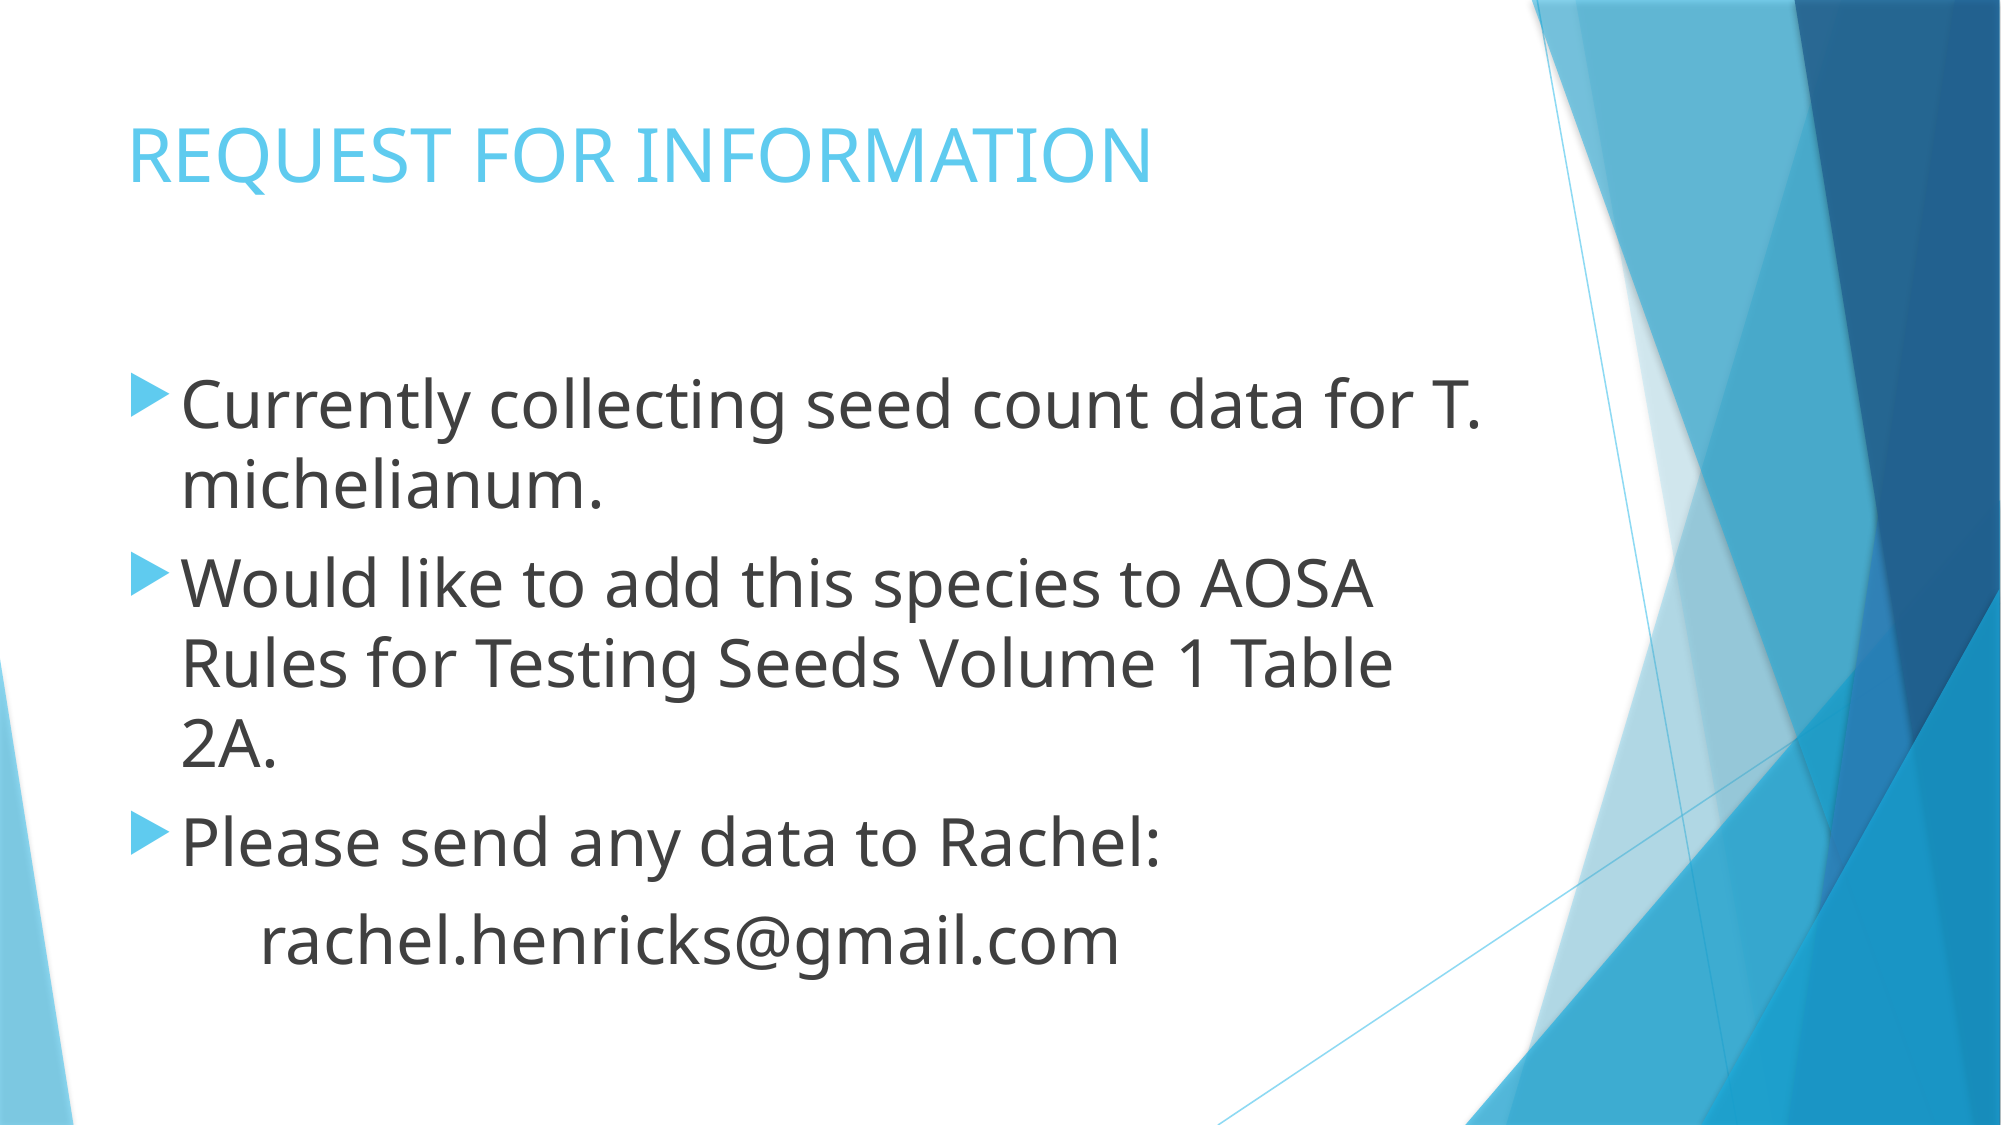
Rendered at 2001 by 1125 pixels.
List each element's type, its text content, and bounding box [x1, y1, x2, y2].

title REQUEST FOR INFORMATION [111, 99, 1522, 317]
list Currently collecting seed count data for T. michelianum. Would like to add this species to AOSA Rules for Testing Seeds Volume 1 Table 2A. Please send any data to Rachel: rachel.henricks@gmail.com [111, 354, 1522, 992]
